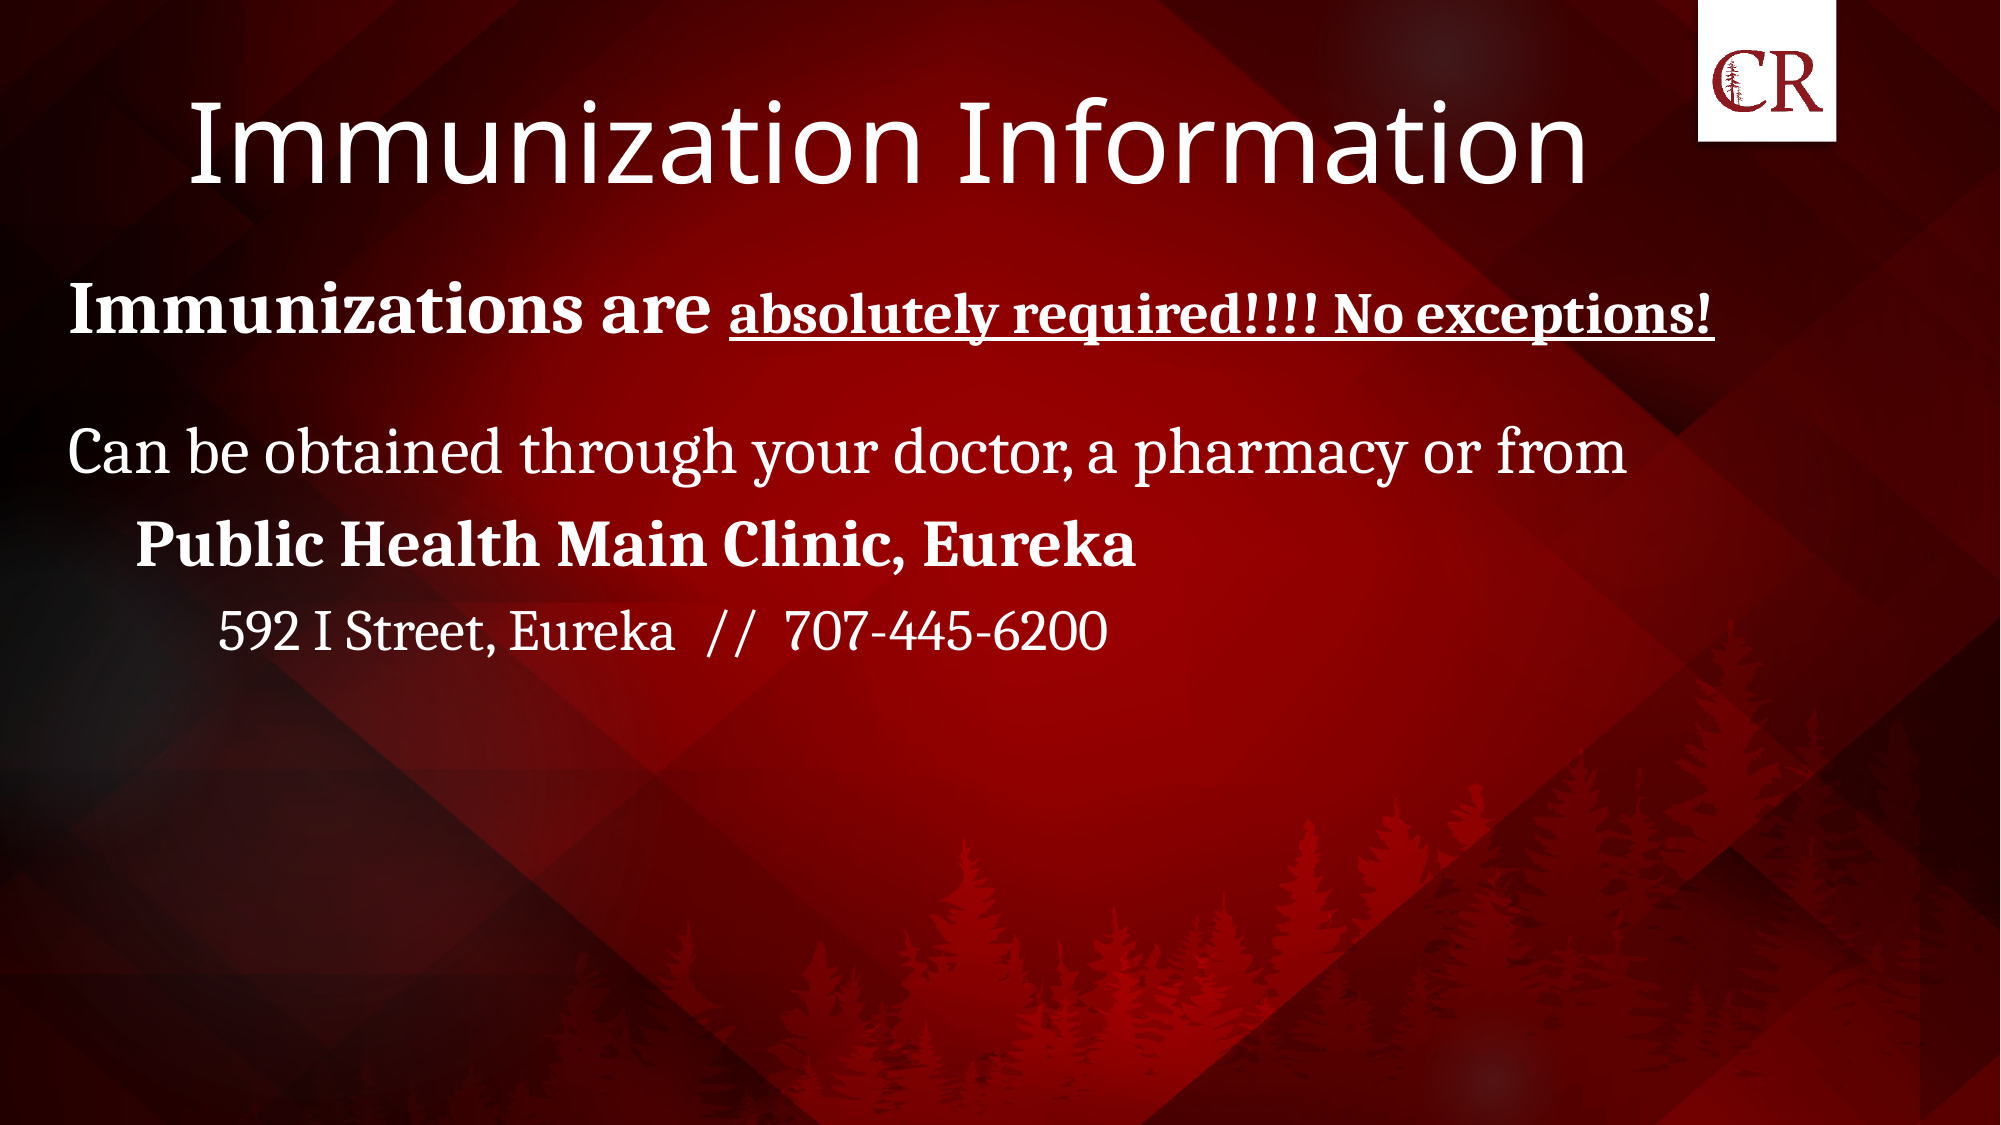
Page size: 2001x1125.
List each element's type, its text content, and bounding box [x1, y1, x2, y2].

picture [1708, 43, 1828, 116]
title Immunization Information [28, 63, 1754, 240]
picture [0, 0, 2001, 1125]
list Immunizations are absolutely required!!!! No exceptions! Can be obtained through your doctor, a pharmacy or from Public Health Main Clinic, Eureka 592 I Street, Eureka // 707-445-6200 [53, 205, 1947, 920]
